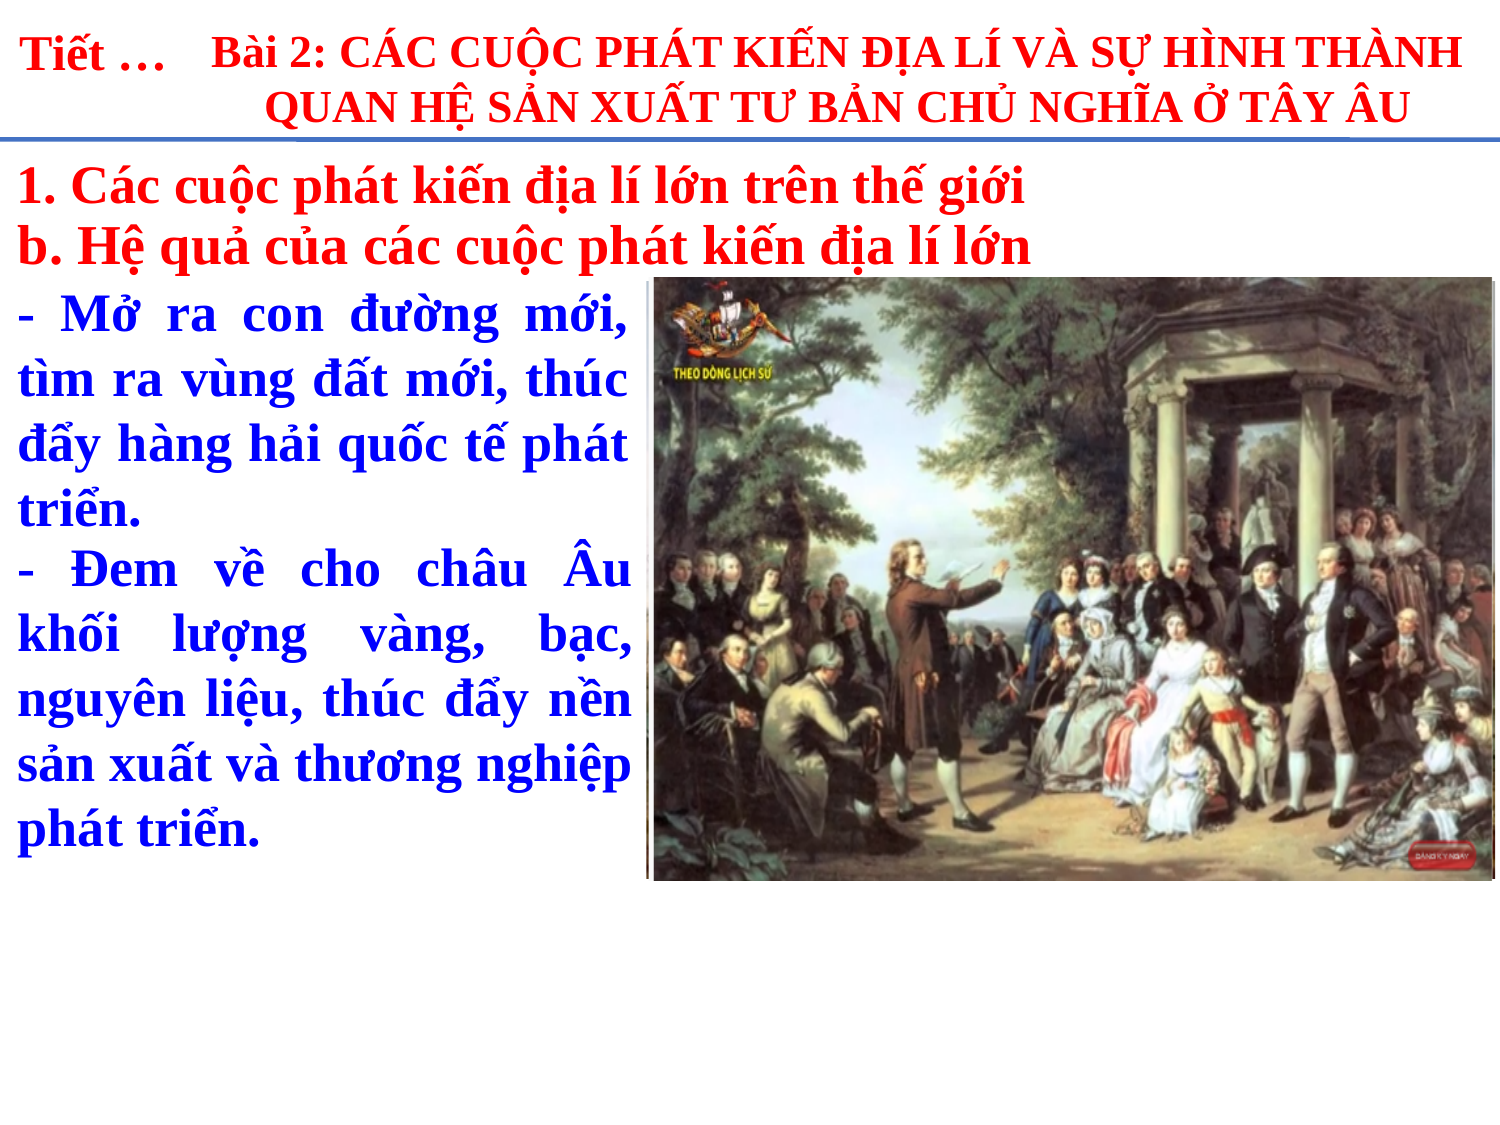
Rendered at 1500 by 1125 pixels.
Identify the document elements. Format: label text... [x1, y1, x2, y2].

text_box b. Hệ quả của các cuộc phát kiến địa lí lớn [2, 201, 1327, 283]
text_box Bài 2: CÁC CUỘC PHÁT KIẾN ĐỊA LÍ VÀ SỰ HÌNH THÀNH QUAN HỆ SẢN XUẤT TƯ BẢN CHỦ NGHĨA Ở TÂY ÂU [186, 14, 1500, 138]
text_box Tiết … [0, 12, 188, 89]
text_box 1. Các cuộc phát kiến địa lí lớn trên thế giới [0, 153, 1325, 210]
text_box - Mở ra con đường mới, tìm ra vùng đất mới, thúc đẩy hàng hải quốc tế phát triển. [2, 283, 644, 524]
picture [646, 276, 1496, 881]
text_box - Đem về cho châu Âu khối lượng vàng, bạc, nguyên liệu, thúc đẩy nền sản xuất và thương nghiệp phát triển. [2, 524, 646, 865]
